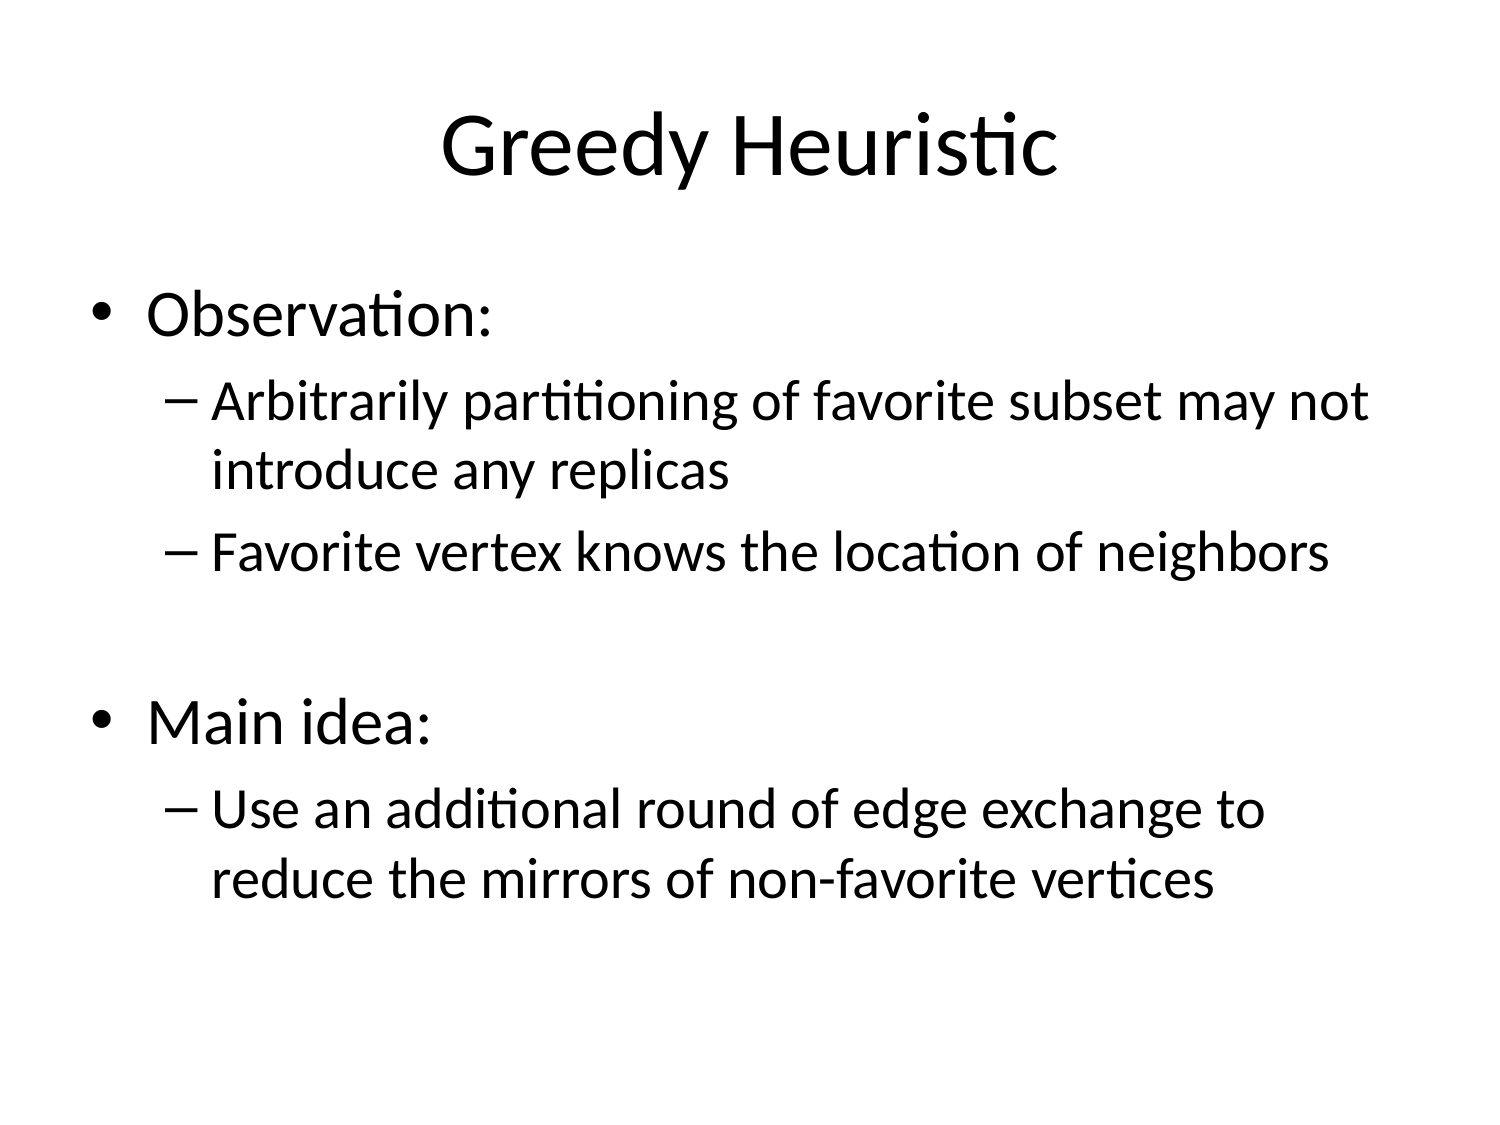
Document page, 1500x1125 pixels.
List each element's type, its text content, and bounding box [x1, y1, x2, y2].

title Greedy Heuristic [75, 45, 1425, 233]
list Observation: Arbitrarily partitioning of favorite subset may not introduce any replicas Favorite vertex knows the location of neighbors Main idea: Use an additional round of edge exchange to reduce the mirrors of non-favorite vertices [75, 262, 1425, 1005]
